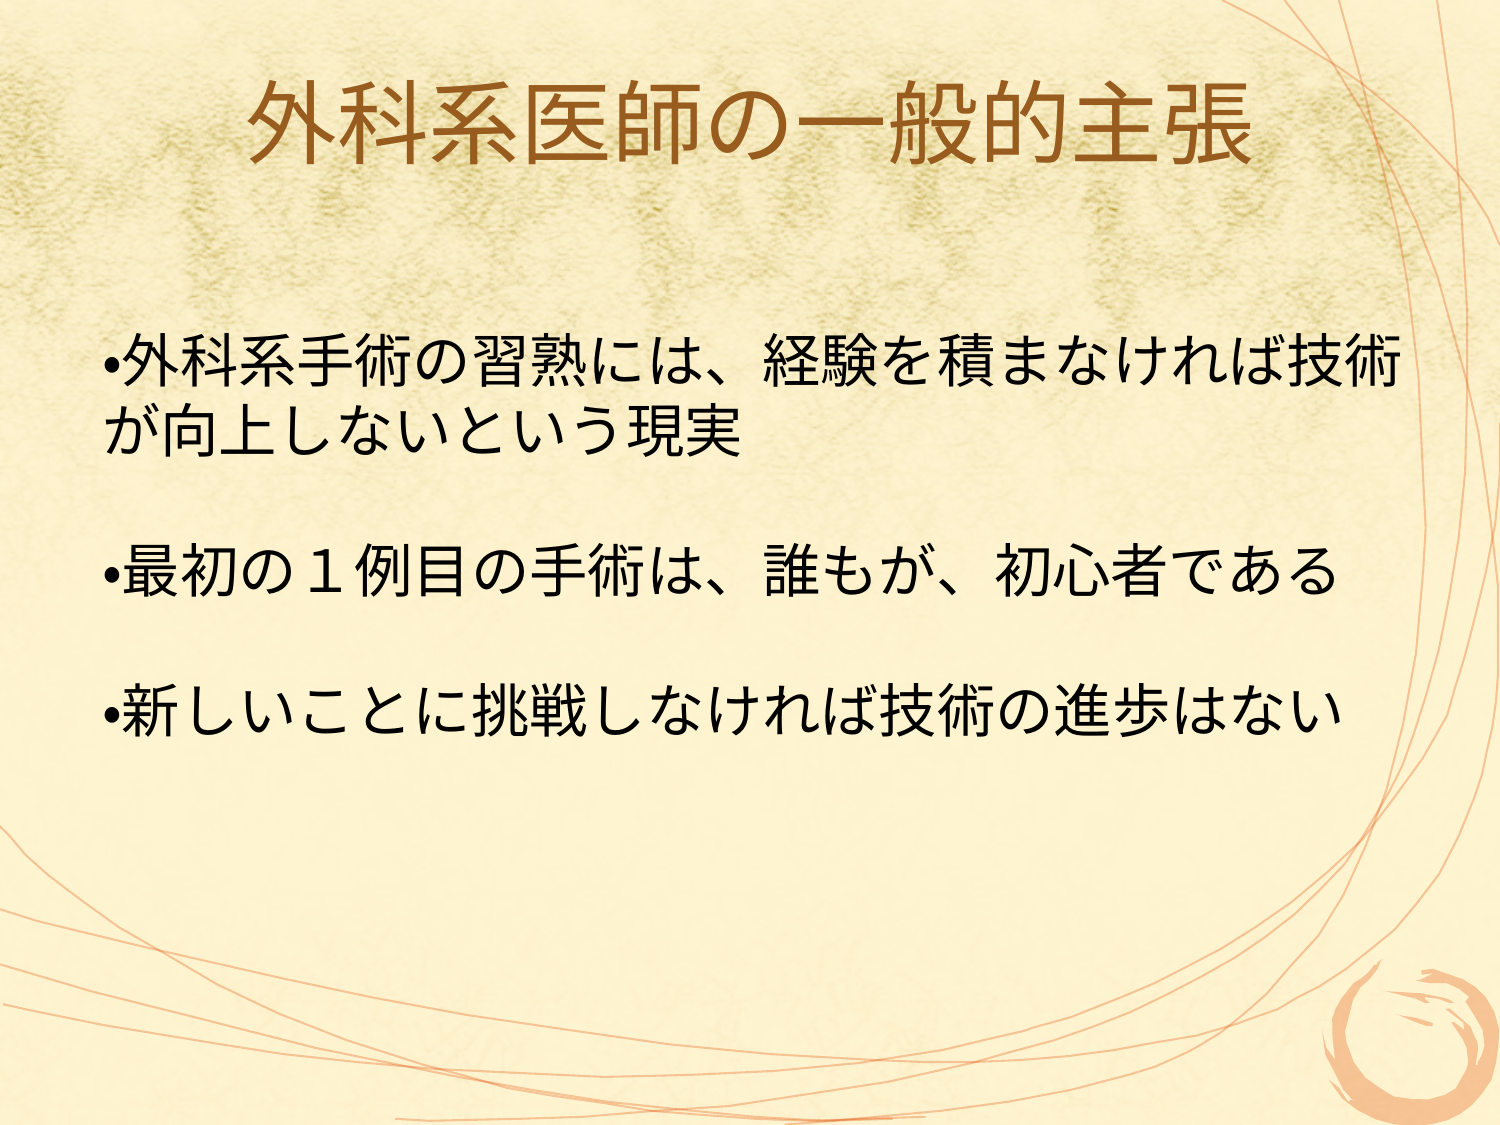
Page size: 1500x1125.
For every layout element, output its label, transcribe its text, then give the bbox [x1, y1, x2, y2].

text_box ・外科系手術の習熟には、経験を積まなければ技術が向上しないという現実 ・最初の１例目の手術は、誰もが、初心者である ・新しいことに挑戦しなければ技術の進歩はない [87, 316, 1438, 752]
title 外科系医師の一般的主張 [75, 26, 1425, 215]
